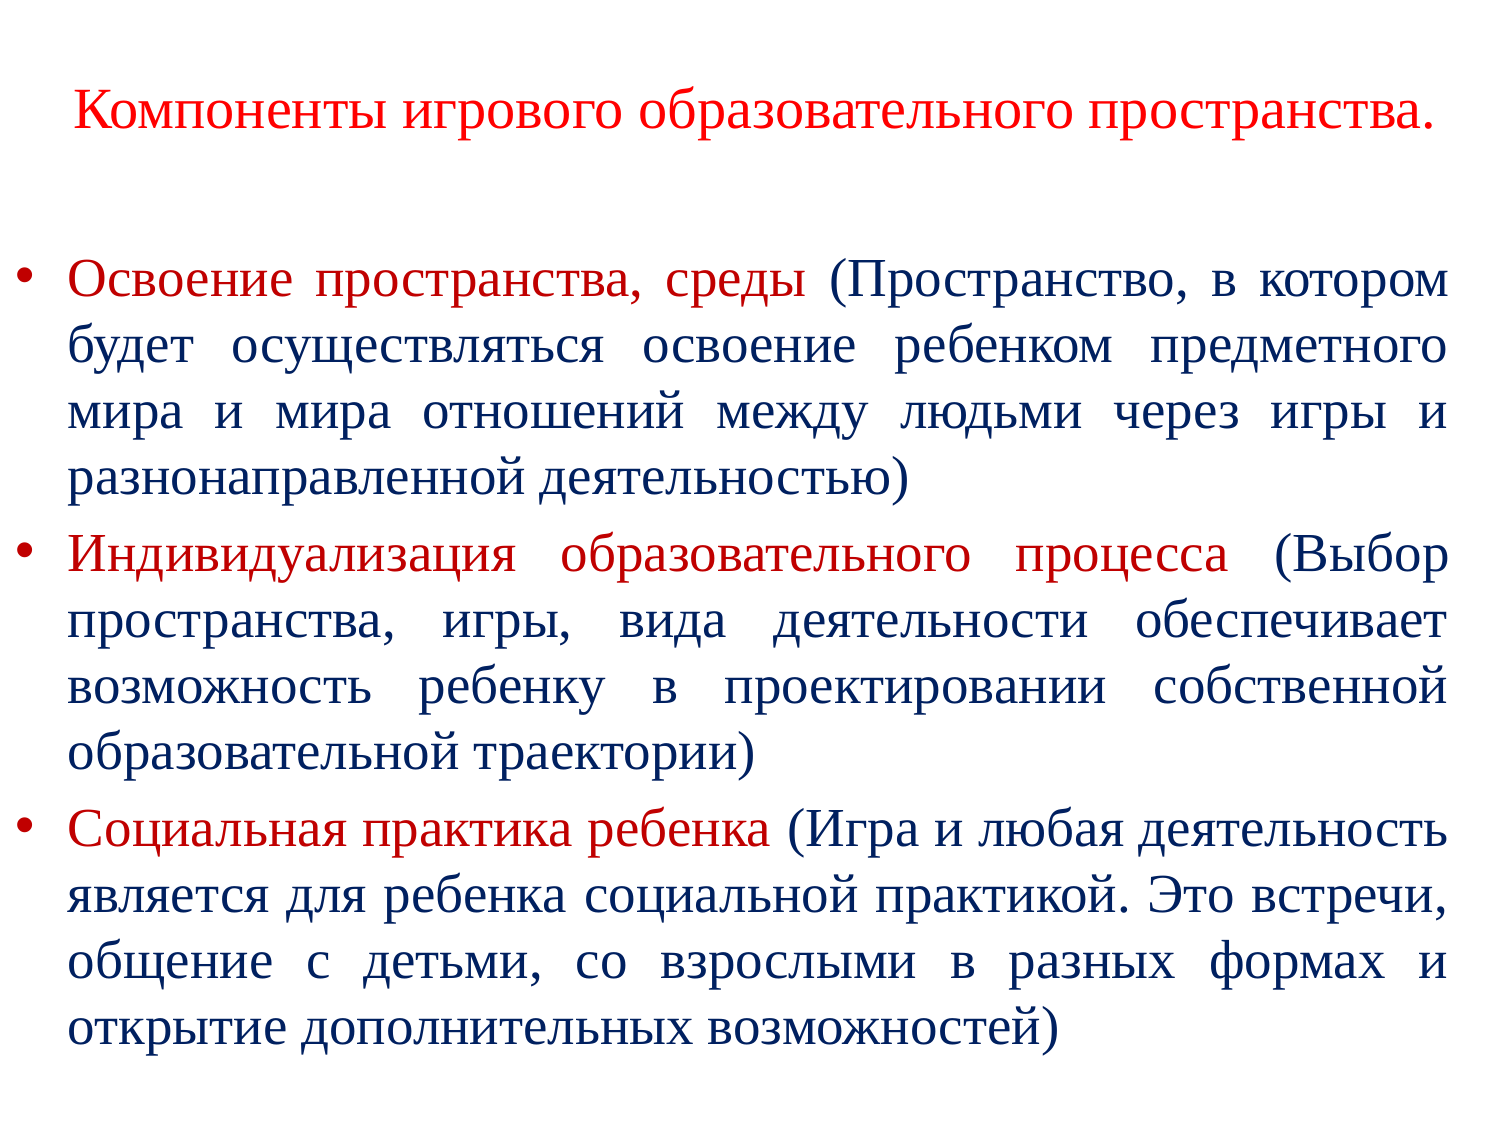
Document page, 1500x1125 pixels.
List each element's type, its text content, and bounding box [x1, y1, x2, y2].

list Освоение пространства, среды (Пространство, в котором будет осуществляться освоение ребенком предметного мира и мира отношений между людьми через игры и разнонаправленной деятельностью) Индивидуализация образовательного процесса (Выбор пространства, игры, вида деятельности обеспечивает возможность ребенку в проектировании собственной образовательной траектории) Социальная практика ребенка (Игра и любая деятельность является для ребенка социальной практикой. Это встречи, общение с детьми, со взрослыми в разных формах и открытие дополнительных возможностей) [0, 234, 1465, 1090]
title Компоненты игрового образовательного пространства. [58, 23, 1500, 188]
